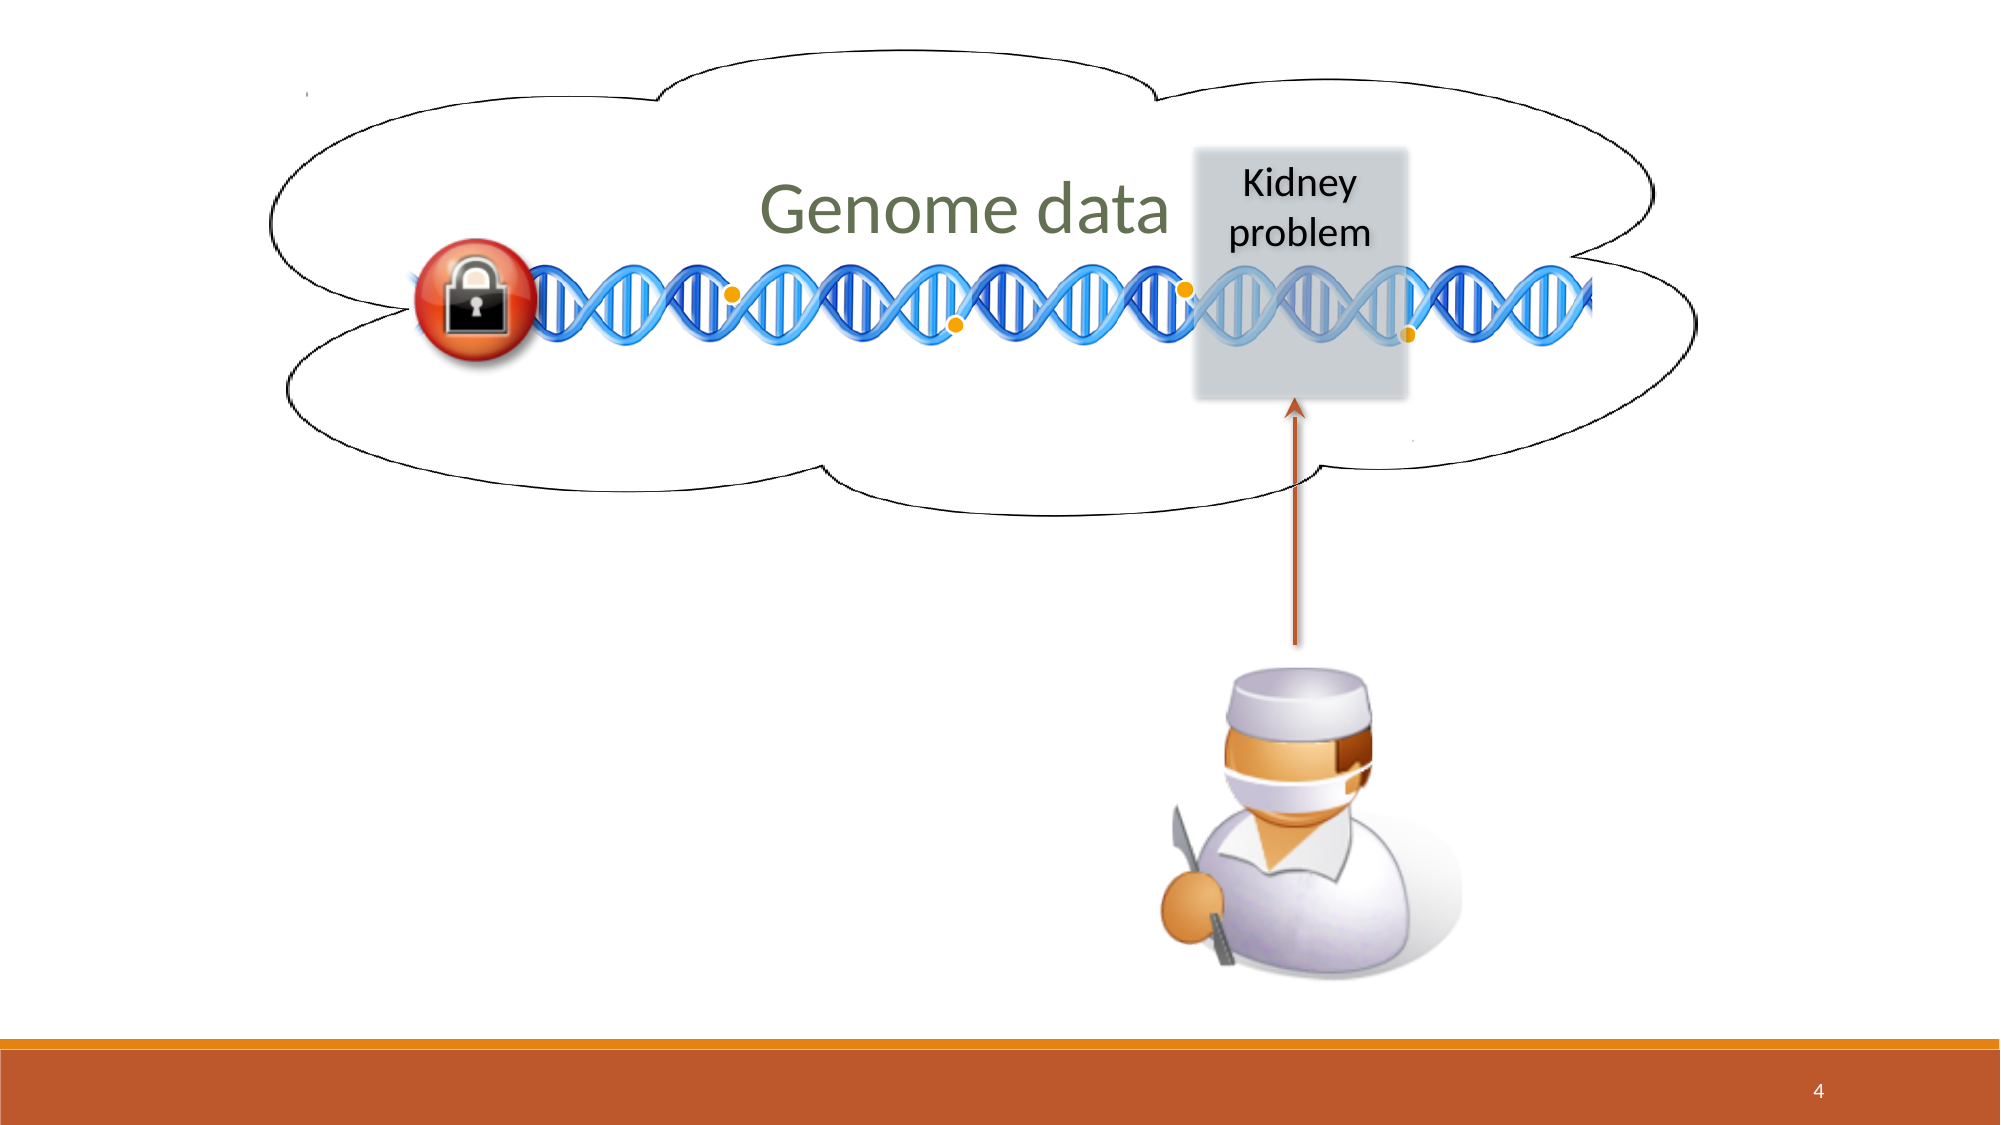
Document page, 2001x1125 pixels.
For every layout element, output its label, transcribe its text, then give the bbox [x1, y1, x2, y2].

slide_number 4 [1624, 1059, 1840, 1120]
picture [190, 45, 1742, 529]
picture [1112, 644, 1489, 1021]
